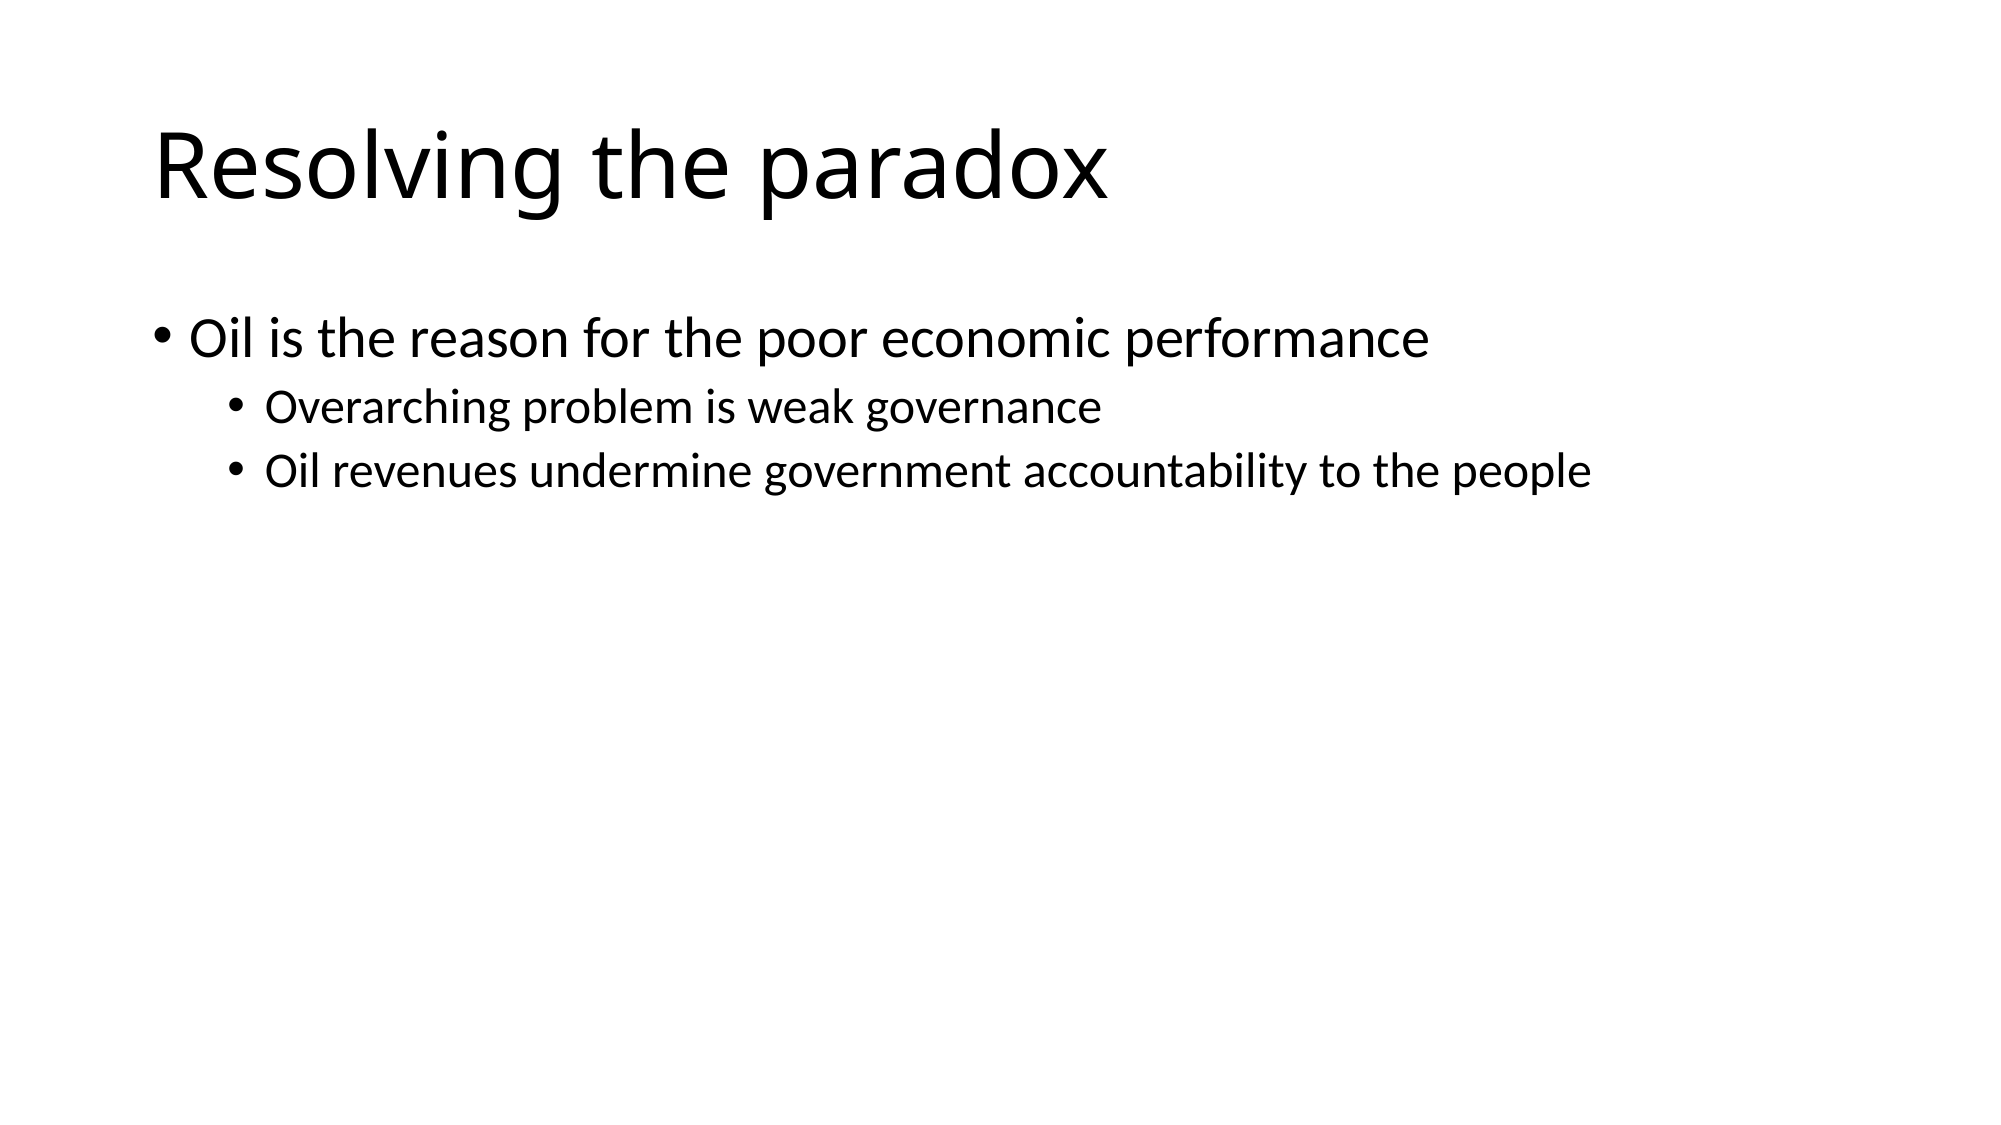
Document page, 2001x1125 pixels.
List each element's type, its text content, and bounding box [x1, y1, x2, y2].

title Resolving the paradox [137, 59, 1863, 278]
list Oil is the reason for the poor economic performance Overarching problem is weak governance Oil revenues undermine government accountability to the people [137, 299, 1863, 1014]
